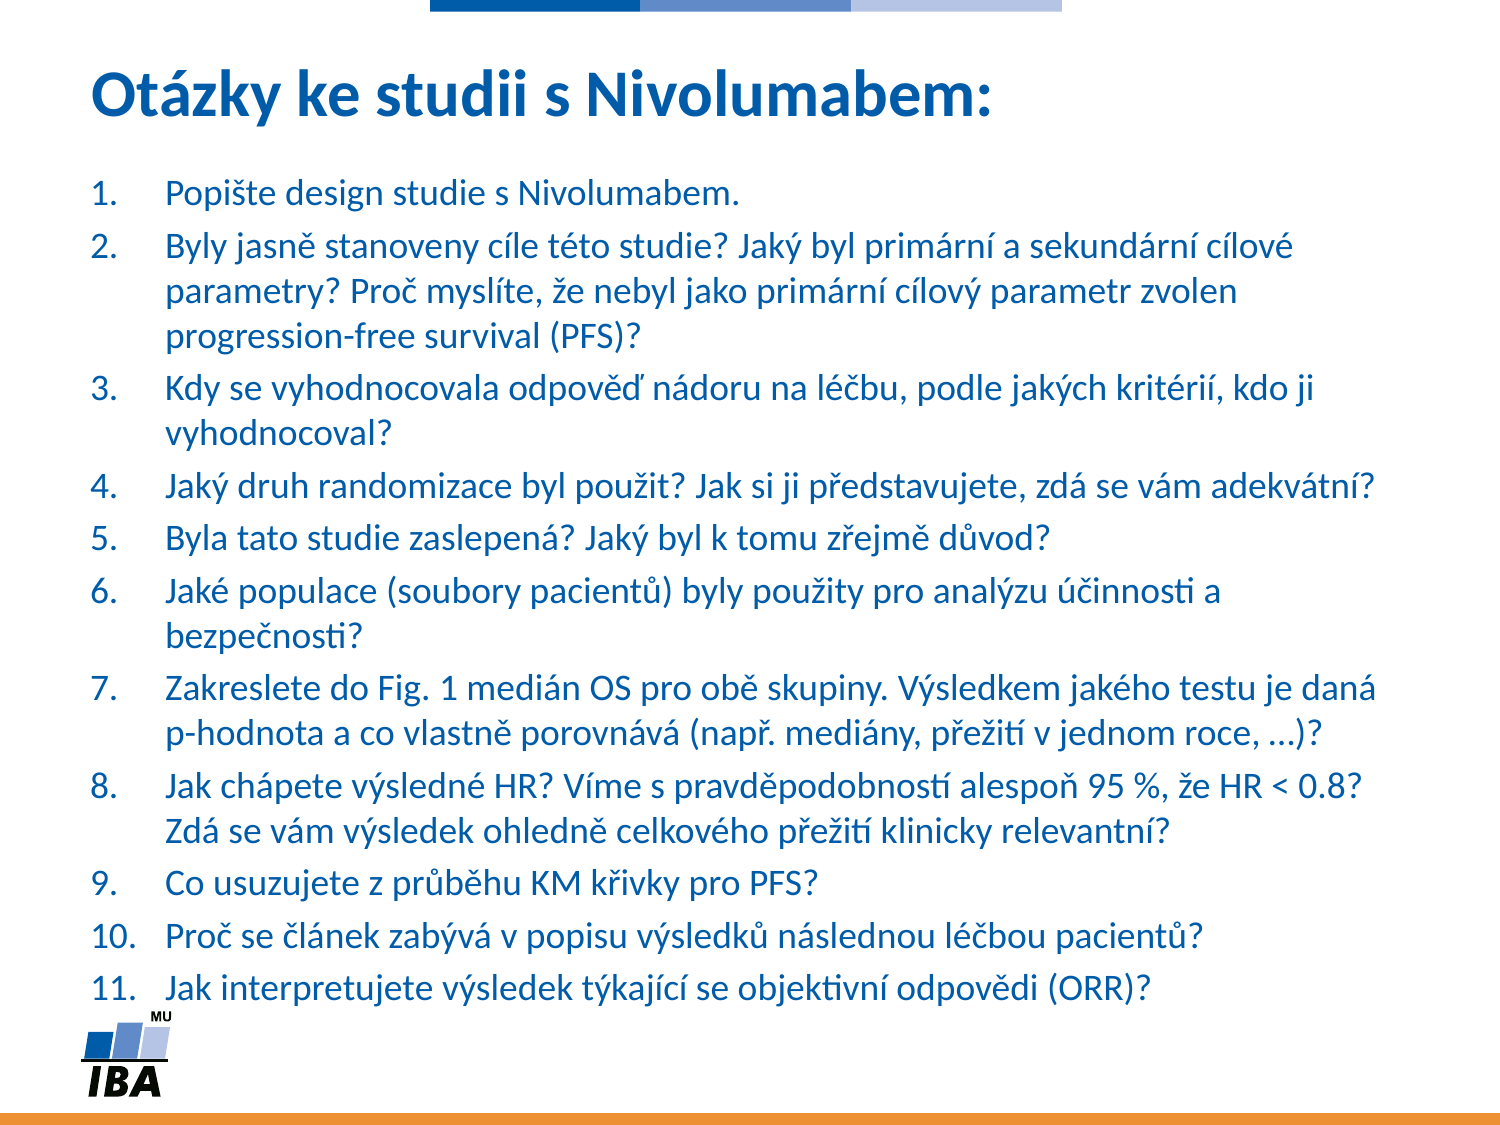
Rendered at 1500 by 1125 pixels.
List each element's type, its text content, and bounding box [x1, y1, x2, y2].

title Otázky ke studii s Nivolumabem: [76, 42, 1424, 149]
list Popište design studie s Nivolumabem. Byly jasně stanoveny cíle této studie? Jaký byl primární a sekundární cílové parametry? Proč myslíte, že nebyl jako primární cílový parametr zvolen progression-free survival (PFS)? Kdy se vyhodnocovala odpověď nádoru na léčbu, podle jakých kritérií, kdo ji vyhodnocoval? Jaký druh randomizace byl použit? Jak si ji představujete, zdá se vám adekvátní? Byla tato studie zaslepená? Jaký byl k tomu zřejmě důvod? Jaké populace (soubory pacientů) byly použity pro analýzu účinnosti a bezpečnosti? Zakreslete do Fig. 1 medián OS pro obě skupiny. Výsledkem jakého testu je daná p-hodnota a co vlastně porovnává (např. mediány, přežití v jednom roce, …)? Jak chápete výsledné HR? Víme s pravděpodobností alespoň 95 %, že HR < 0.8? Zdá se vám výsledek ohledně celkového přežití klinicky relevantní? Co usuzujete z průběhu KM křivky pro PFS? Proč se článek zabývá v popisu výsledků následnou léčbou pacientů? Jak interpretujete výsledek týkající se objektivní odpovědi (ORR)? [75, 160, 1425, 1047]
